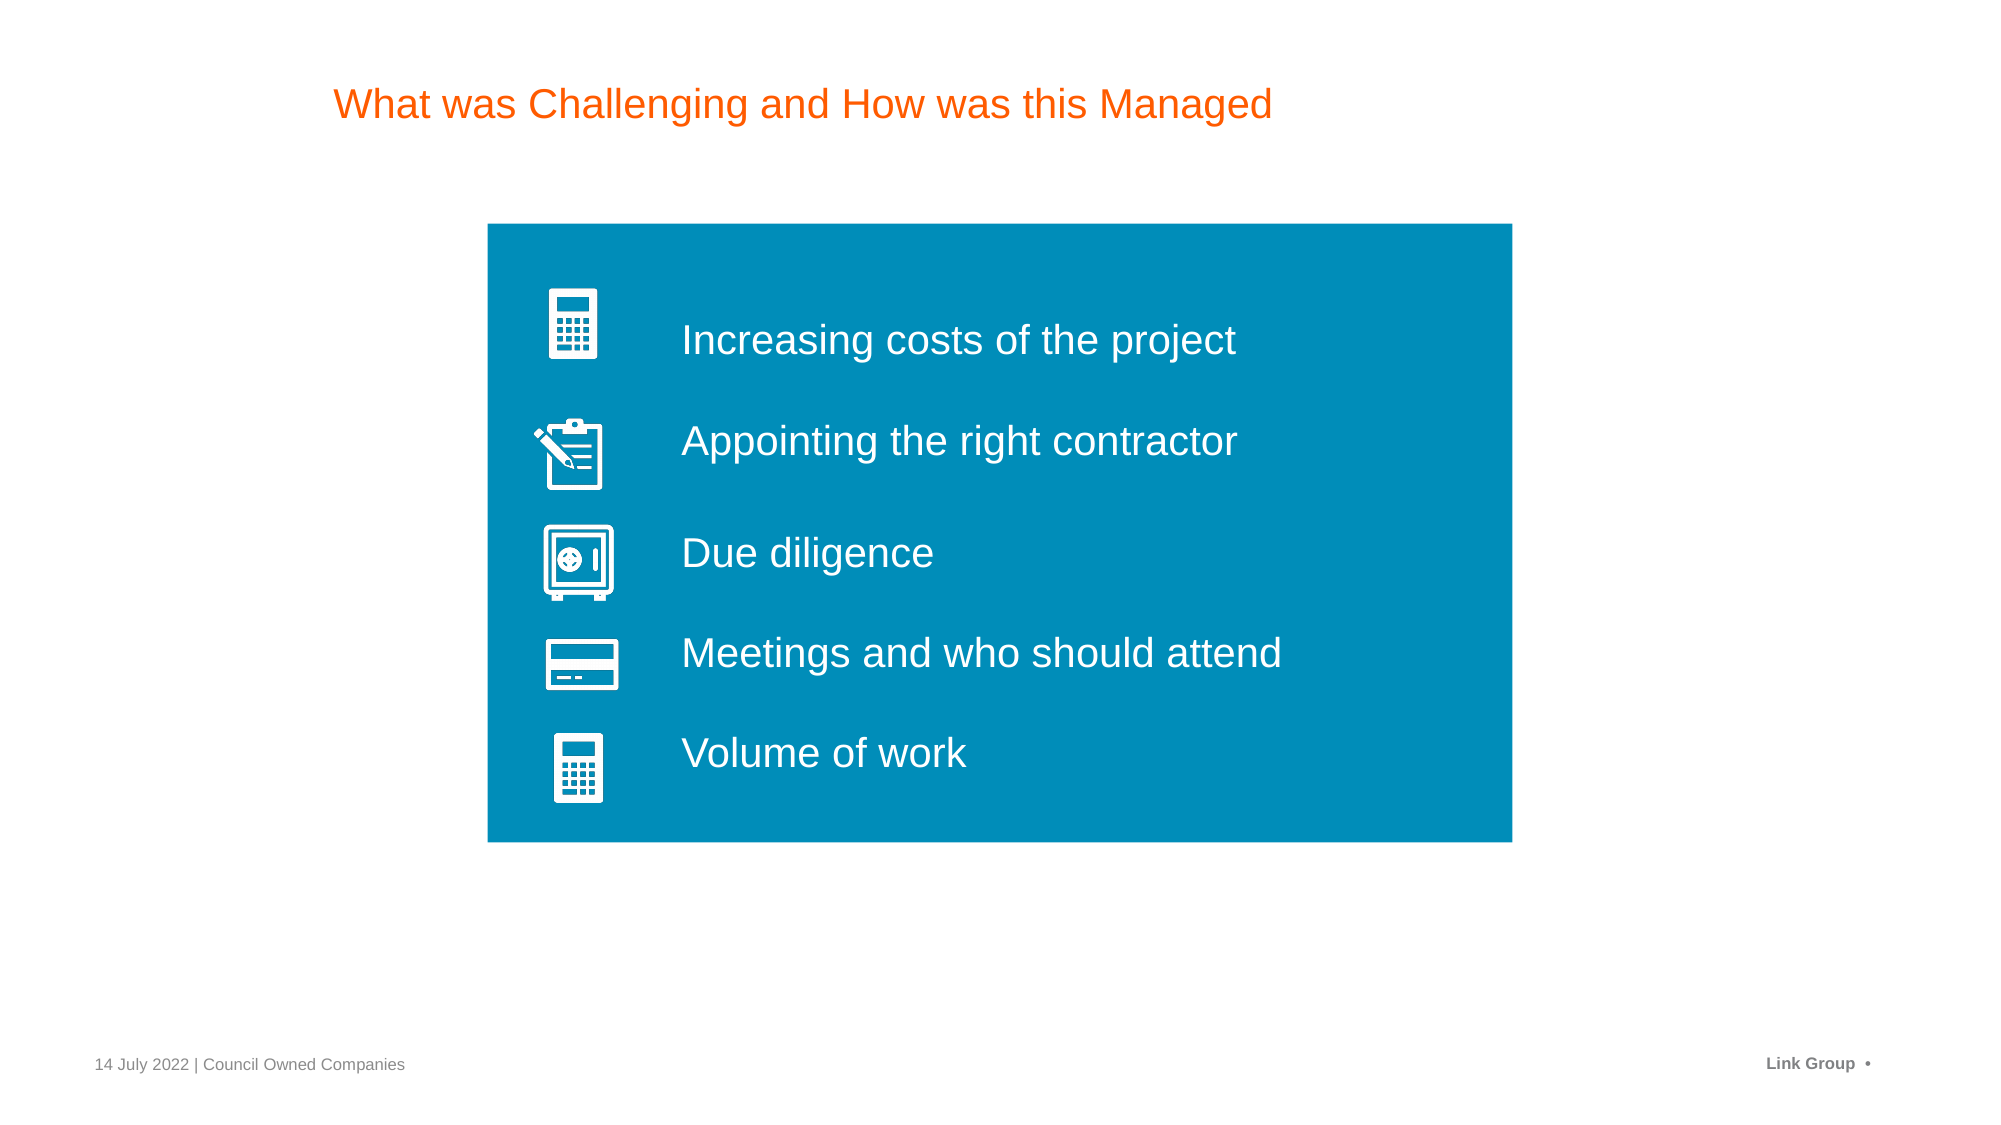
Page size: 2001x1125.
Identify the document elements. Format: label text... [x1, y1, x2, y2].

footer 14 July 2022 | Council Owned Companies [94, 1053, 1512, 1089]
title What was Challenging and How was this Managed [333, 76, 1692, 132]
picture [546, 639, 618, 690]
picture [549, 289, 597, 358]
picture [548, 419, 602, 489]
text_box Increasing costs of the project Appointing the right contractor Due diligence Meetings and who should attend Volume of work [486, 222, 1514, 845]
picture [544, 525, 613, 600]
picture [535, 429, 543, 437]
picture [555, 734, 603, 802]
picture [542, 436, 569, 464]
